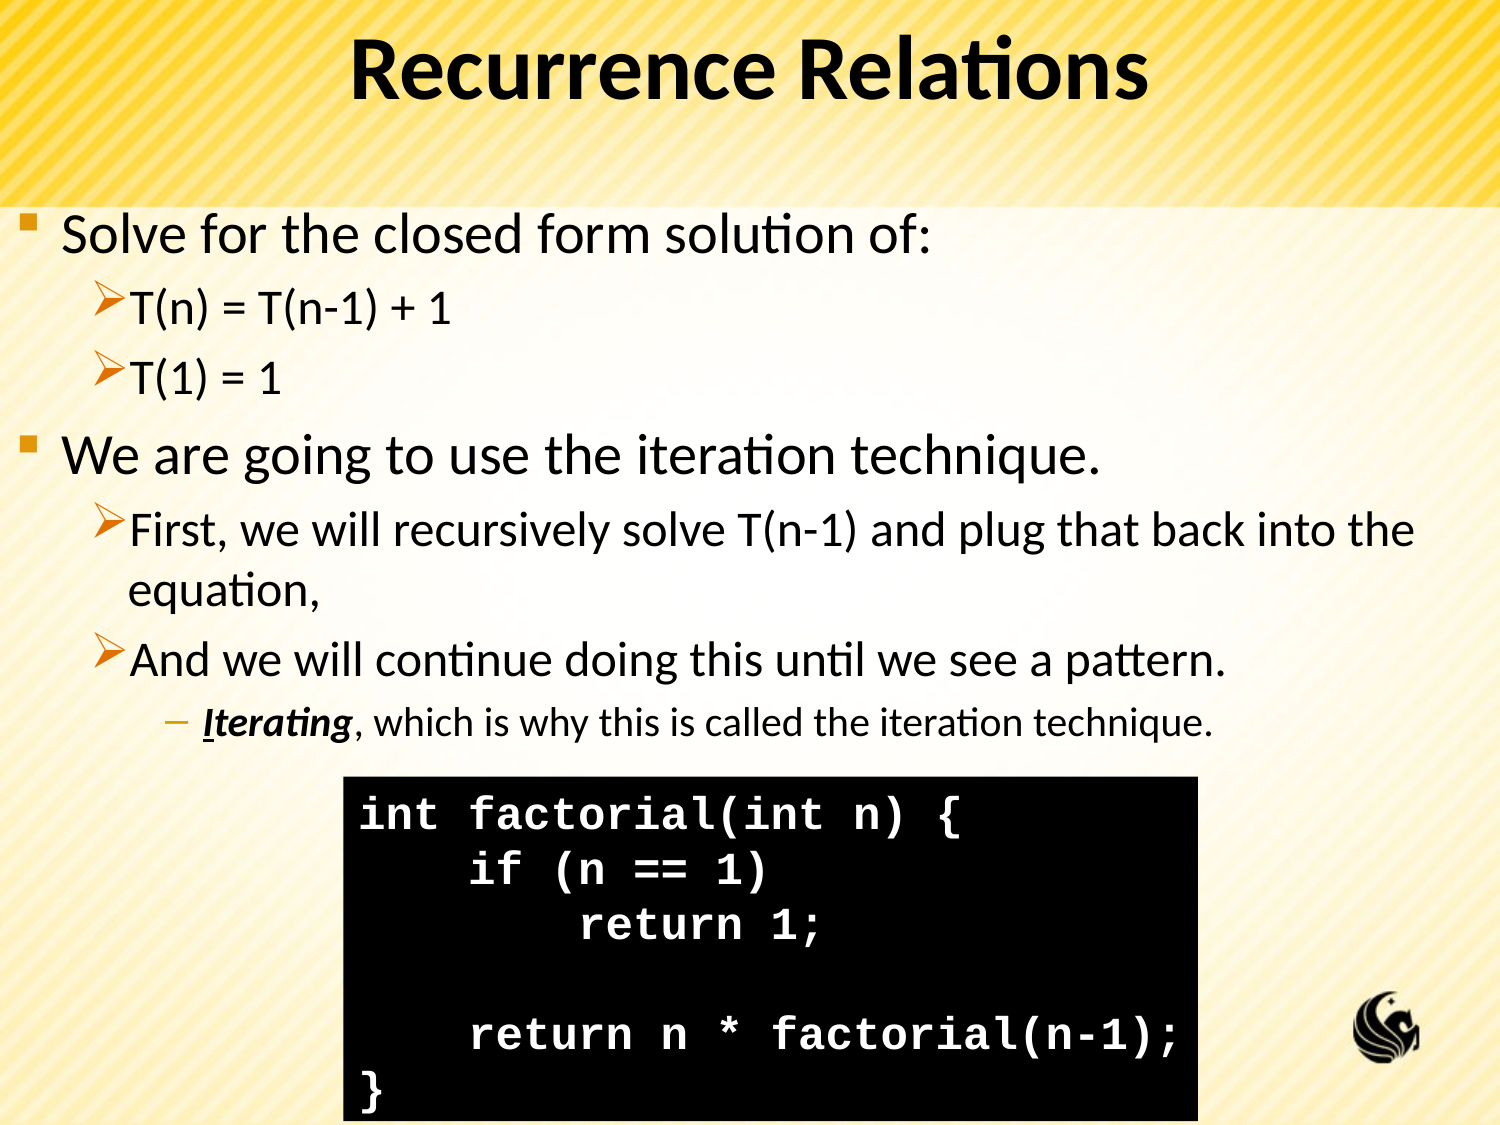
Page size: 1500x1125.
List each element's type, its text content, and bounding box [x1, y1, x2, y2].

title Recurrence Relations [74, 0, 1426, 126]
text_box int factorial(int n) { if (n == 1) return 1; return n * factorial(n-1); } [343, 776, 1198, 1122]
list Solve for the closed form solution of: T(n) = T(n-1) + 1 T(1) = 1 We are going to use the iteration technique. First, we will recursively solve T(n-1) and plug that back into the equation, And we will continue doing this until we see a pattern. Iterating, which is why this is called the iteration technique. [0, 187, 1488, 788]
picture [0, 0, 1500, 1125]
